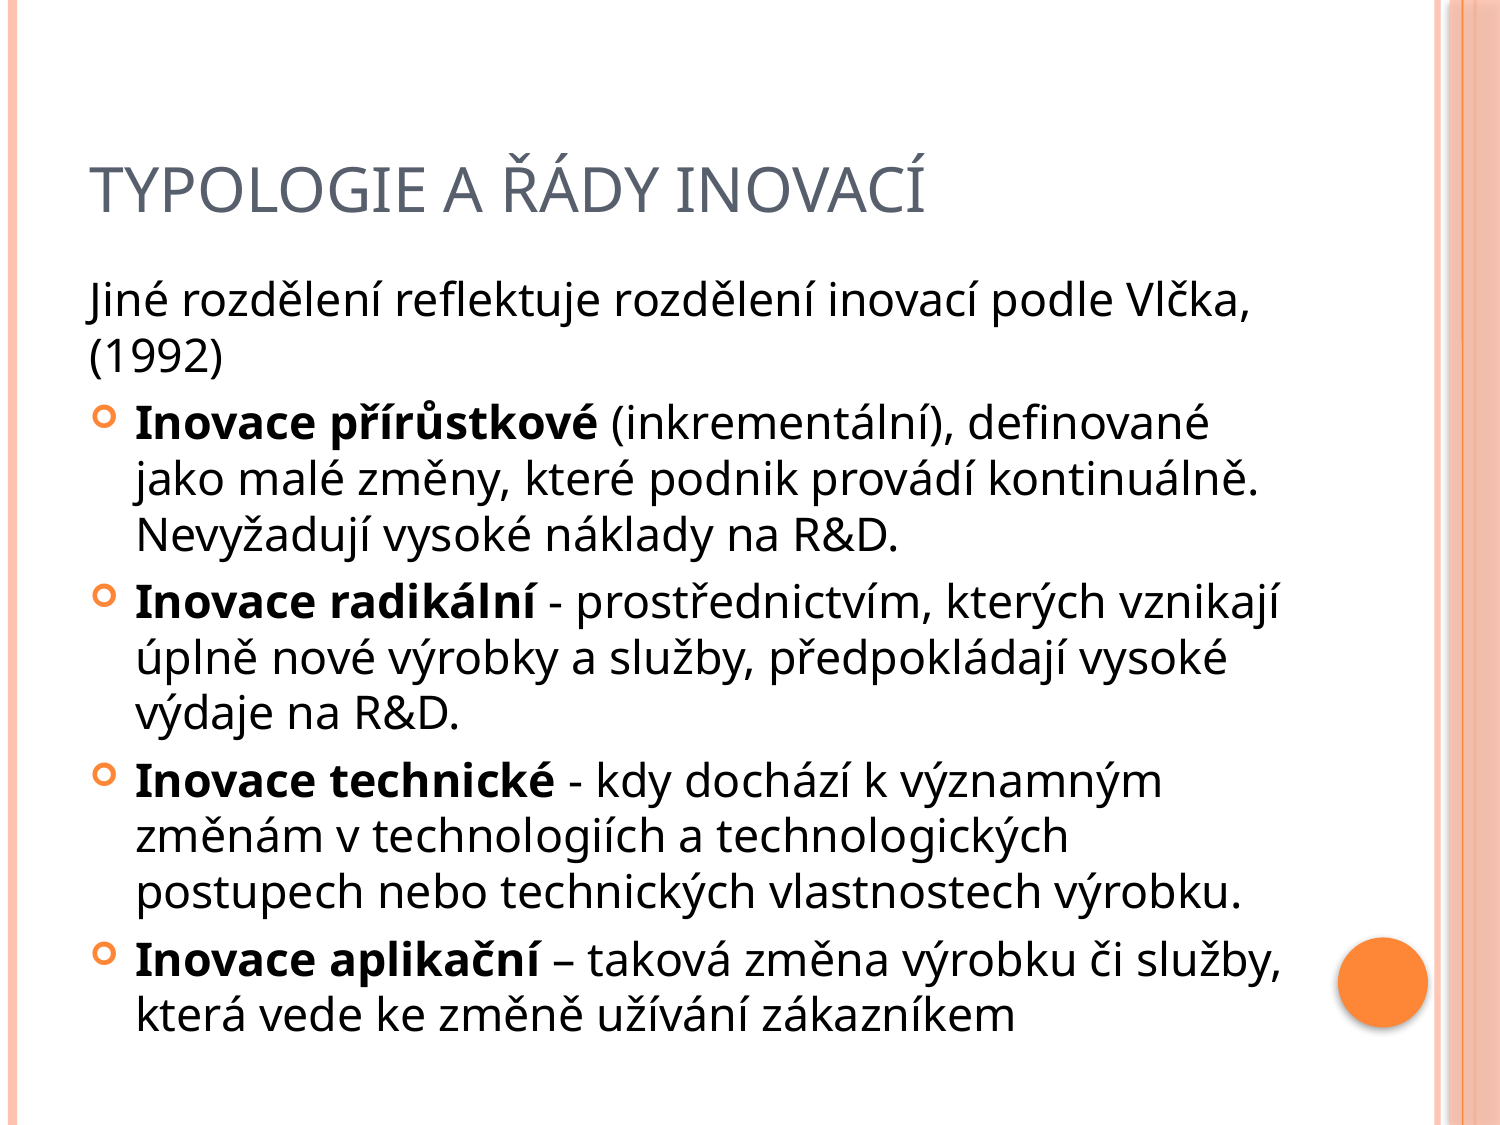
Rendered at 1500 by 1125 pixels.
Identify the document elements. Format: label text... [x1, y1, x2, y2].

title Typologie a řády inovací [75, 45, 1300, 233]
list Jiné rozdělení reflektuje rozdělení inovací podle Vlčka, (1992) Inovace přírůstkové (inkrementální), definované jako malé změny, které podnik provádí kontinuálně. Nevyžadují vysoké náklady na R&D. Inovace radikální - prostřednictvím, kterých vznikají úplně nové výrobky a služby, předpokládají vysoké výdaje na R&D. Inovace technické - kdy dochází k významným změnám v technologiích a technologických postupech nebo technických vlastnostech výrobku. Inovace aplikační – taková změna výrobku či služby, která vede ke změně užívání zákazníkem [75, 262, 1300, 1062]
